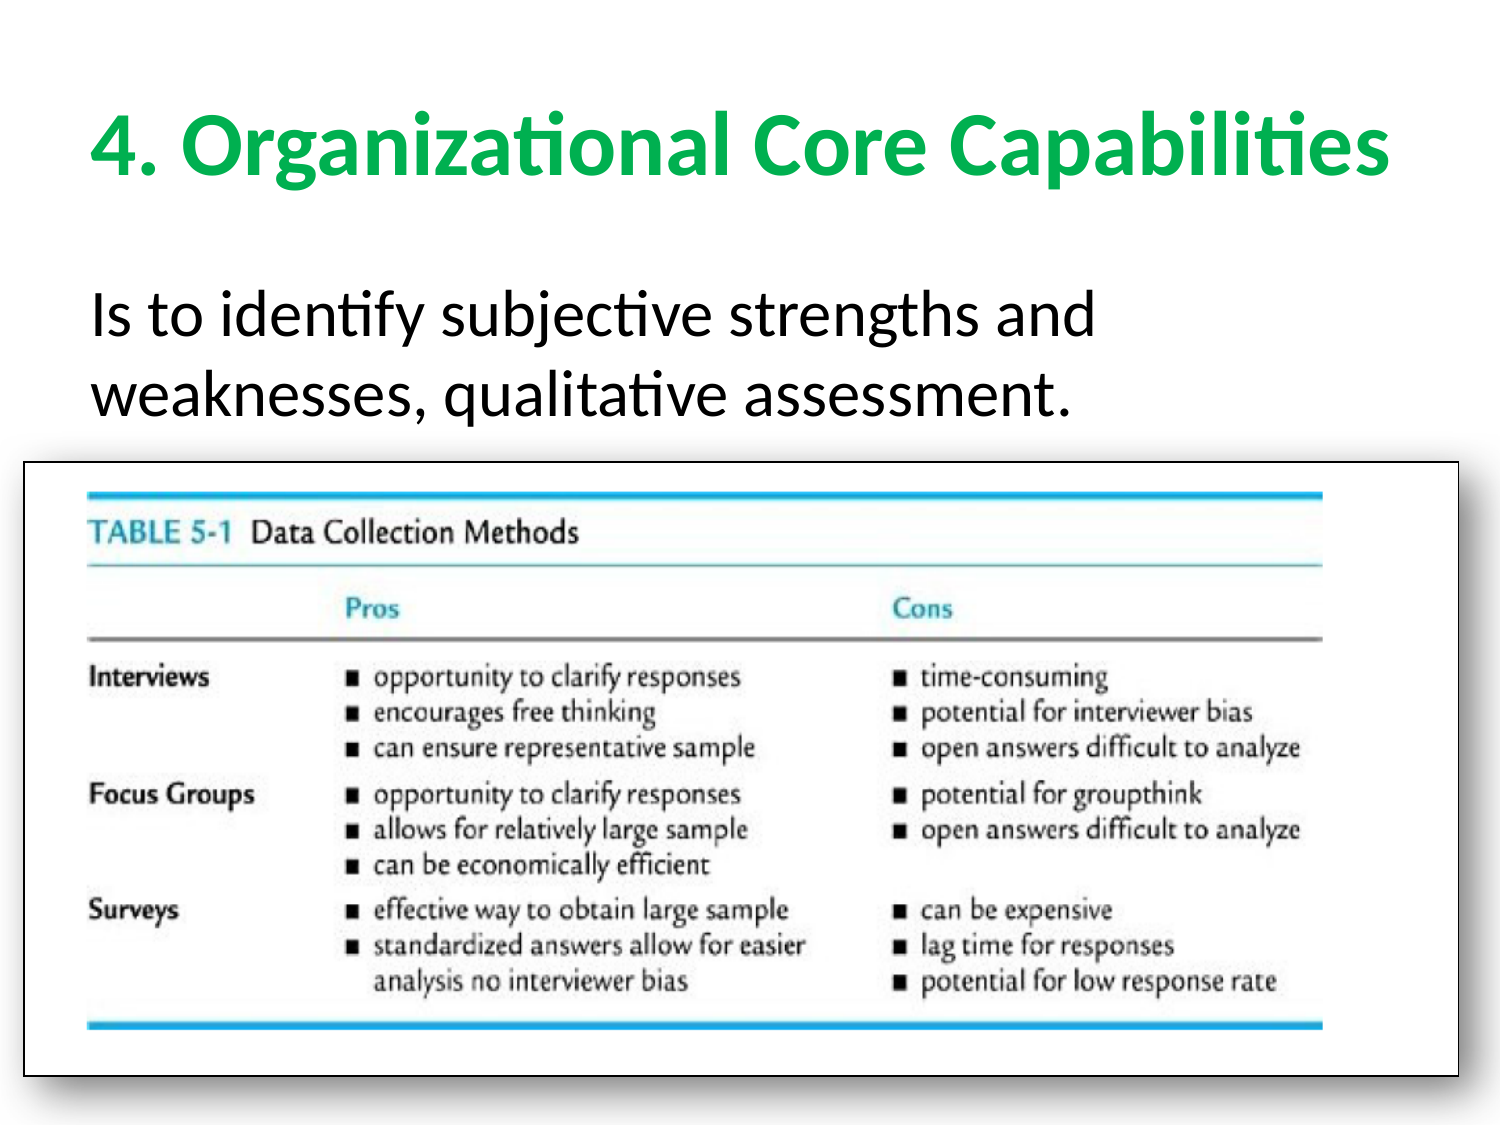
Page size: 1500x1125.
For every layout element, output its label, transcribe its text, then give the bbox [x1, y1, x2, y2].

list Is to identify subjective strengths and weaknesses, qualitative assessment. [75, 262, 1425, 444]
title 4. Organizational Core Capabilities [75, 45, 1425, 233]
picture [24, 462, 1459, 1076]
